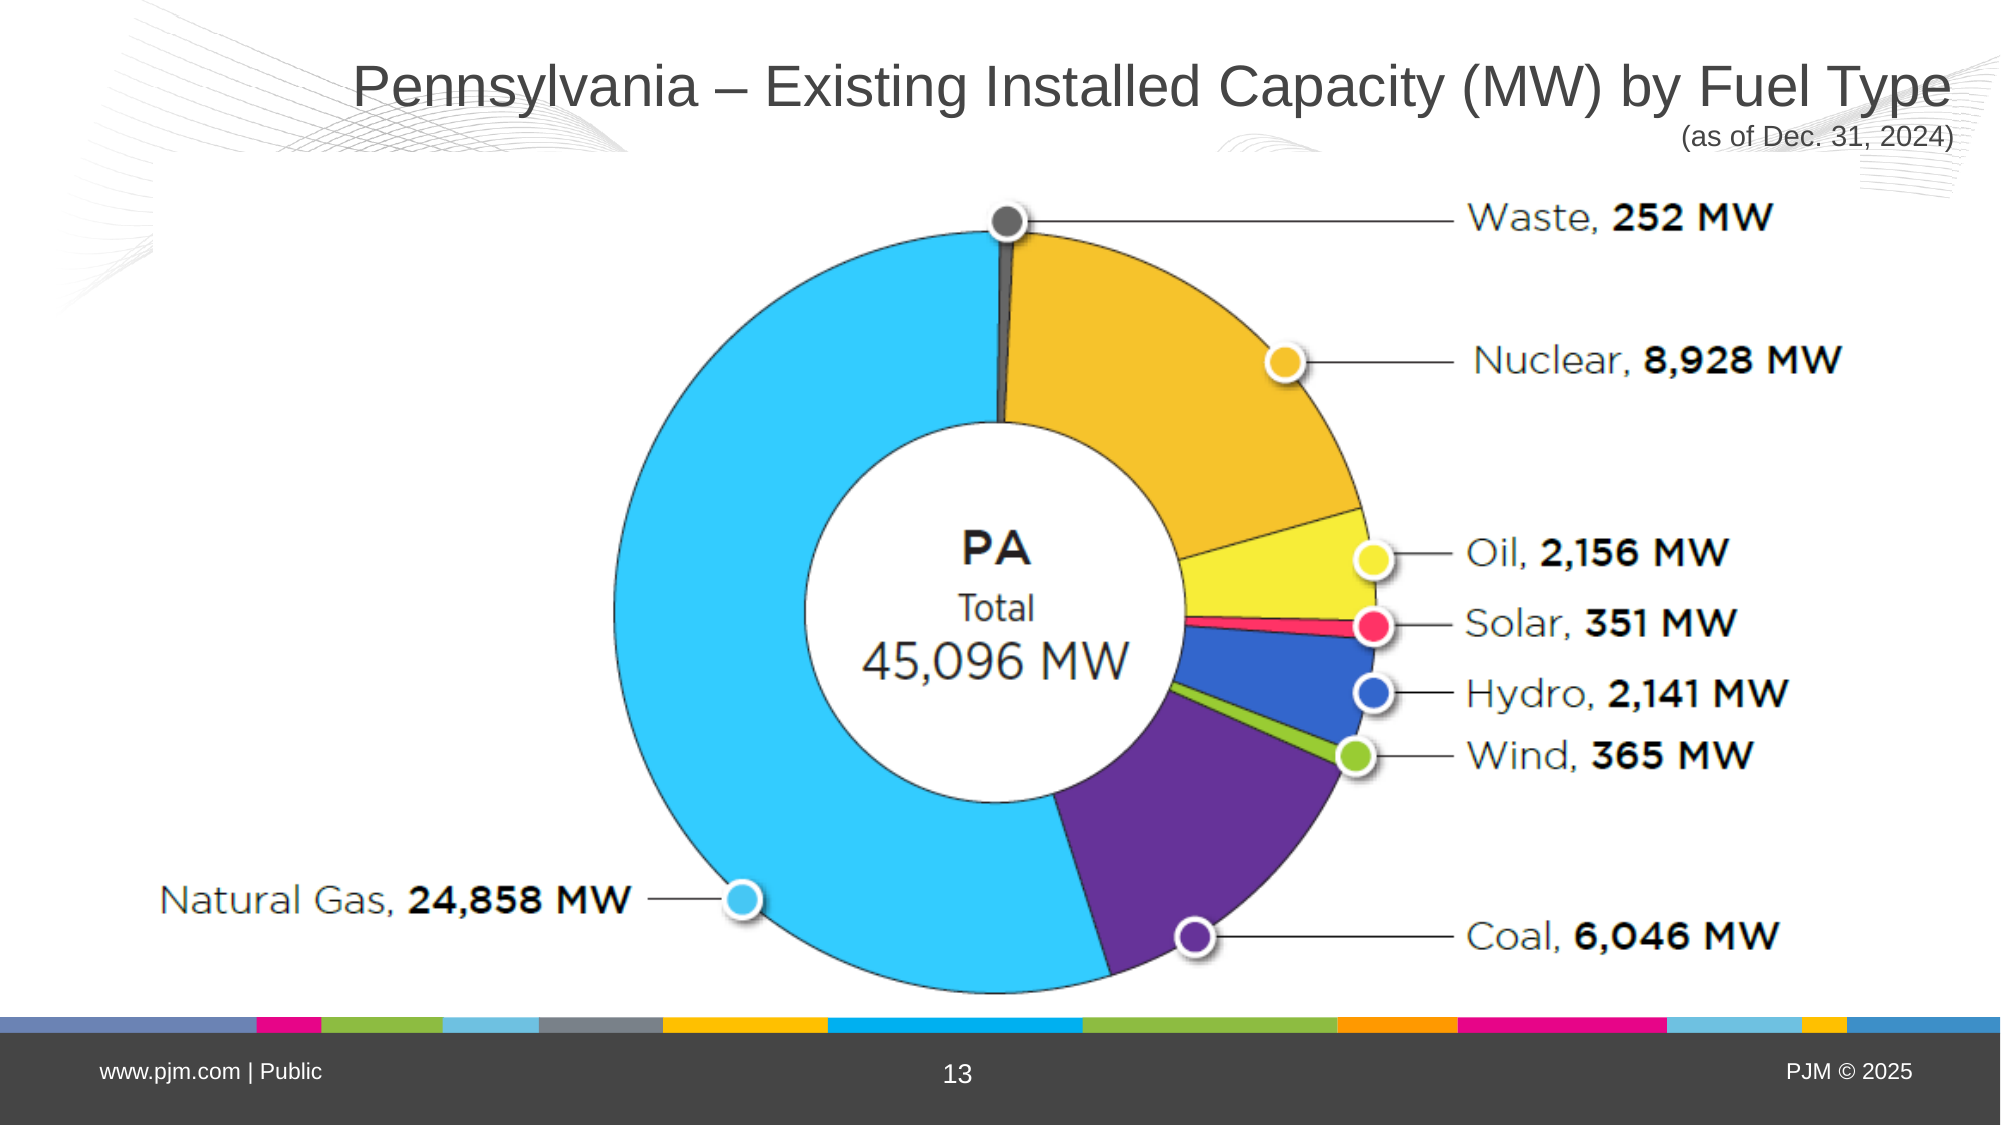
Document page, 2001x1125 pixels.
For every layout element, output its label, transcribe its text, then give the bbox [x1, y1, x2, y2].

title Pennsylvania – Existing Installed Capacity (MW) by Fuel Type (as of Dec. 31, 2024) [175, 47, 1975, 153]
picture [153, 152, 1860, 1017]
